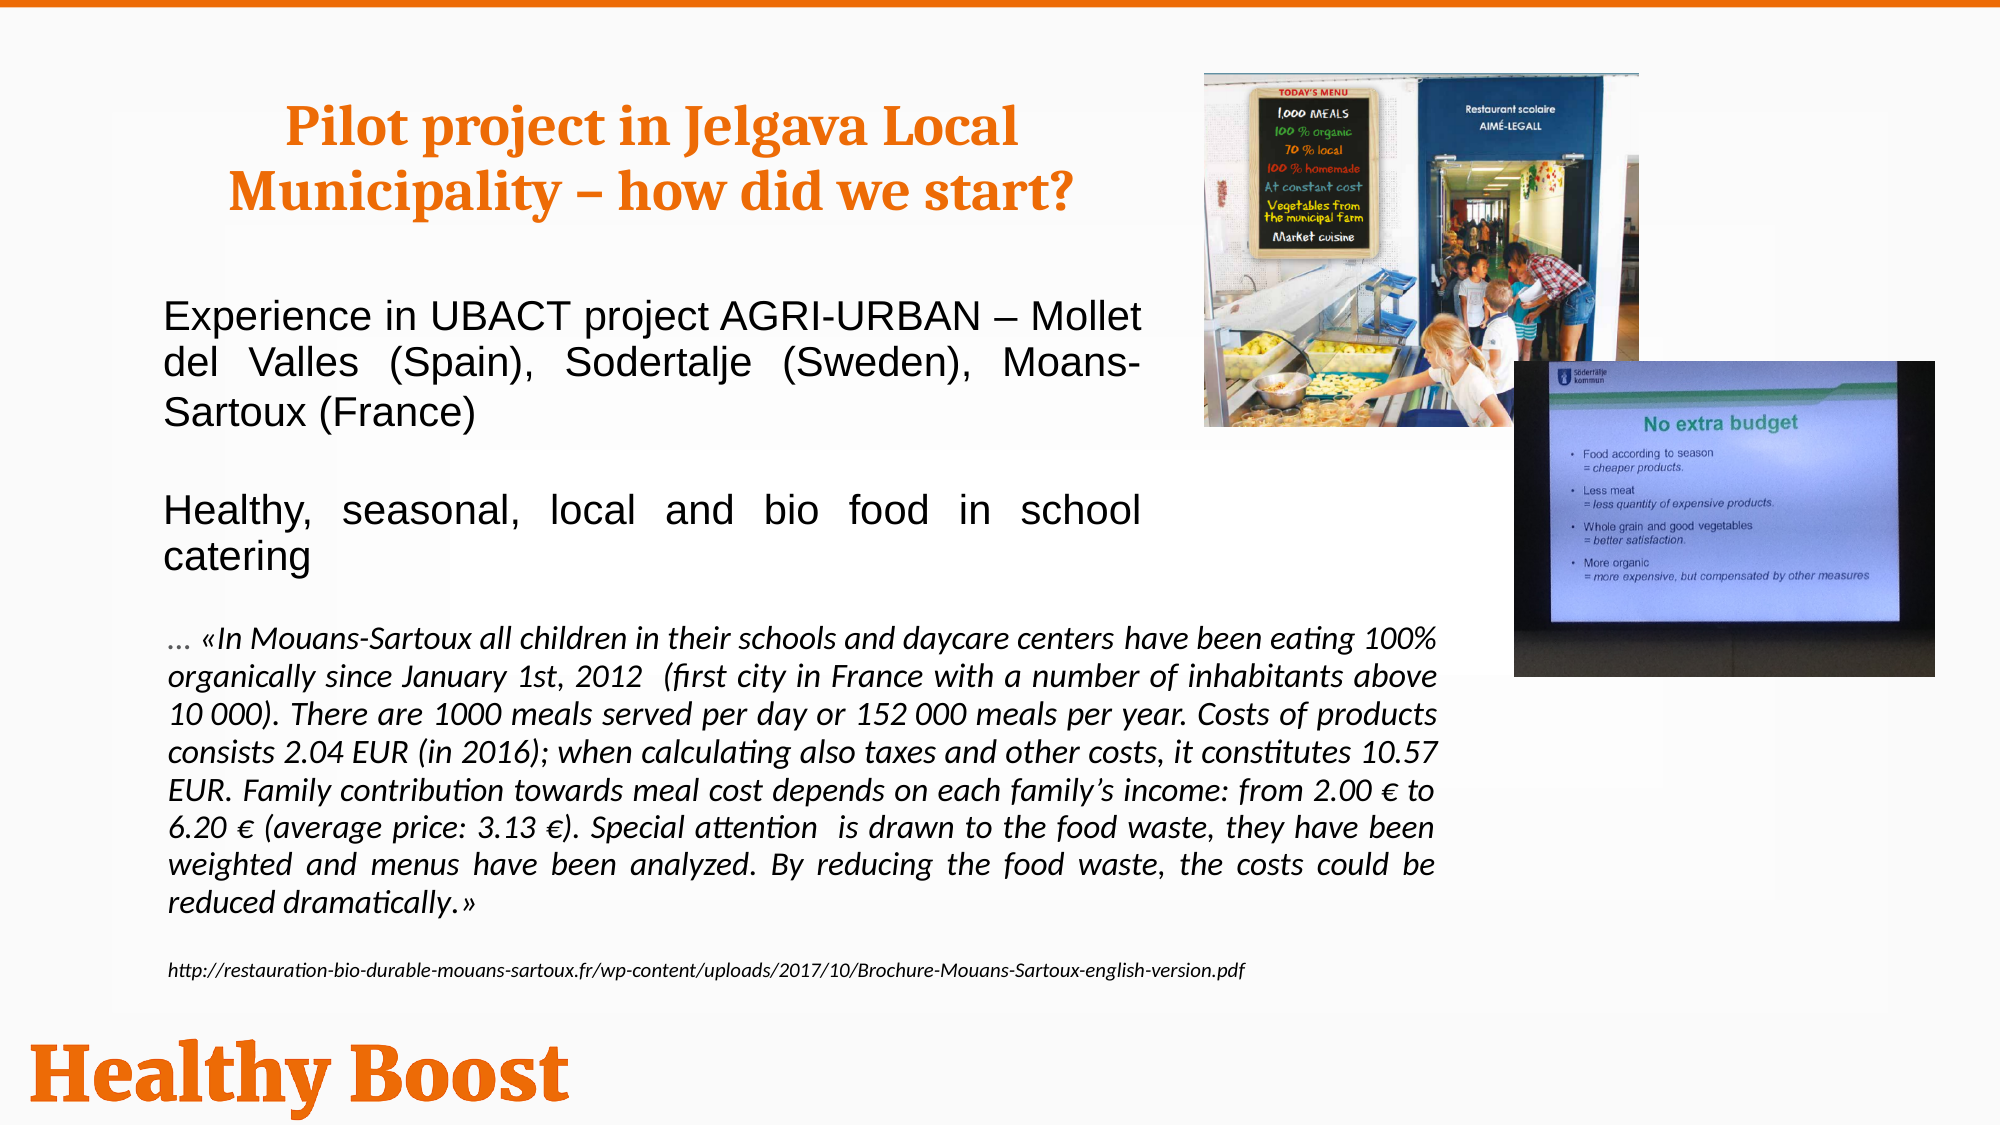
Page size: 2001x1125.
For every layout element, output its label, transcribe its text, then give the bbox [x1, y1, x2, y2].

picture [1204, 73, 1935, 677]
picture [27, 1034, 574, 1123]
text_box Pilot project in Jelgava Local Municipality – how did we start? Experience in UBACT project AGRI-URBAN – Mollet del Valles (Spain), Sodertalje (Sweden), Moans-Sartoux (France) Healthy, seasonal, local and bio food in school catering [163, 90, 1142, 220]
text_box … «In Mouans-Sartoux all children in their schools and daycare centers have been eating 100% organically since January 1st, 2012 (first city in France with a number of inhabitants above 10 000). There are 1000 meals served per day or 152 000 meals per year. Costs of products consists 2.04 EUR (in 2016); when calculating also taxes and other costs, it constitutes 10.57 EUR. Family contribution towards meal cost depends on each family’s income: from 2.00 € to 6.20 € (average price: 3.13 €). Special attention is drawn to the food waste, they have been weighted and menus have been analyzed. By reducing the food waste, the costs could be reduced dramatically.» http://restauration-bio-durable-mouans-sartoux.fr/wp-content/uploads/2017/10/Brochure-Mouans-Sartoux-english-version.pdf [153, 611, 1453, 990]
